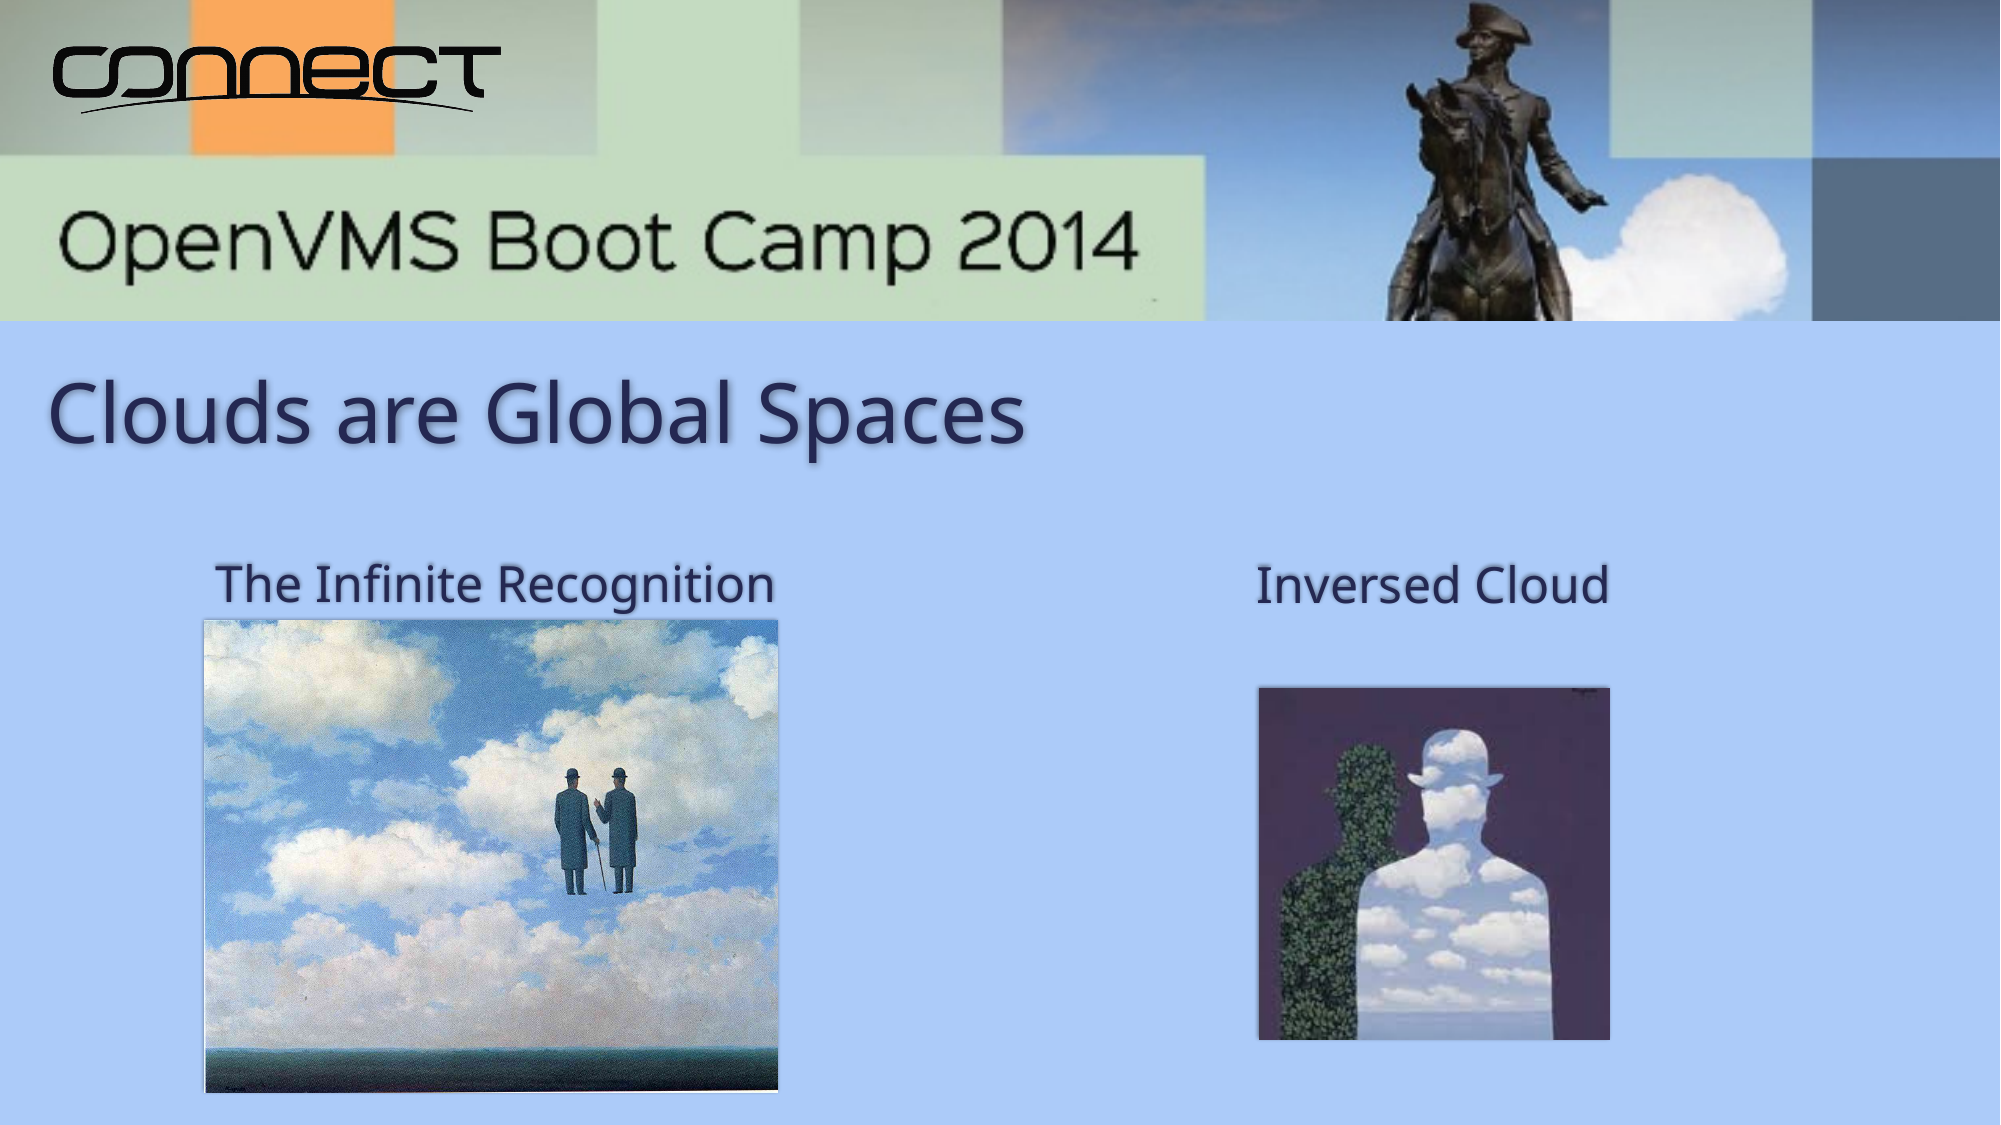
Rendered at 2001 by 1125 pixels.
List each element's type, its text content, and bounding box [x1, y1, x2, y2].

title Clouds are Global Spaces [31, 330, 1938, 490]
list The Infinite Recognition [96, 531, 897, 621]
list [204, 620, 778, 1093]
list Inversed Cloud [1032, 531, 1836, 621]
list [1259, 688, 1610, 1040]
picture [0, 0, 2000, 321]
